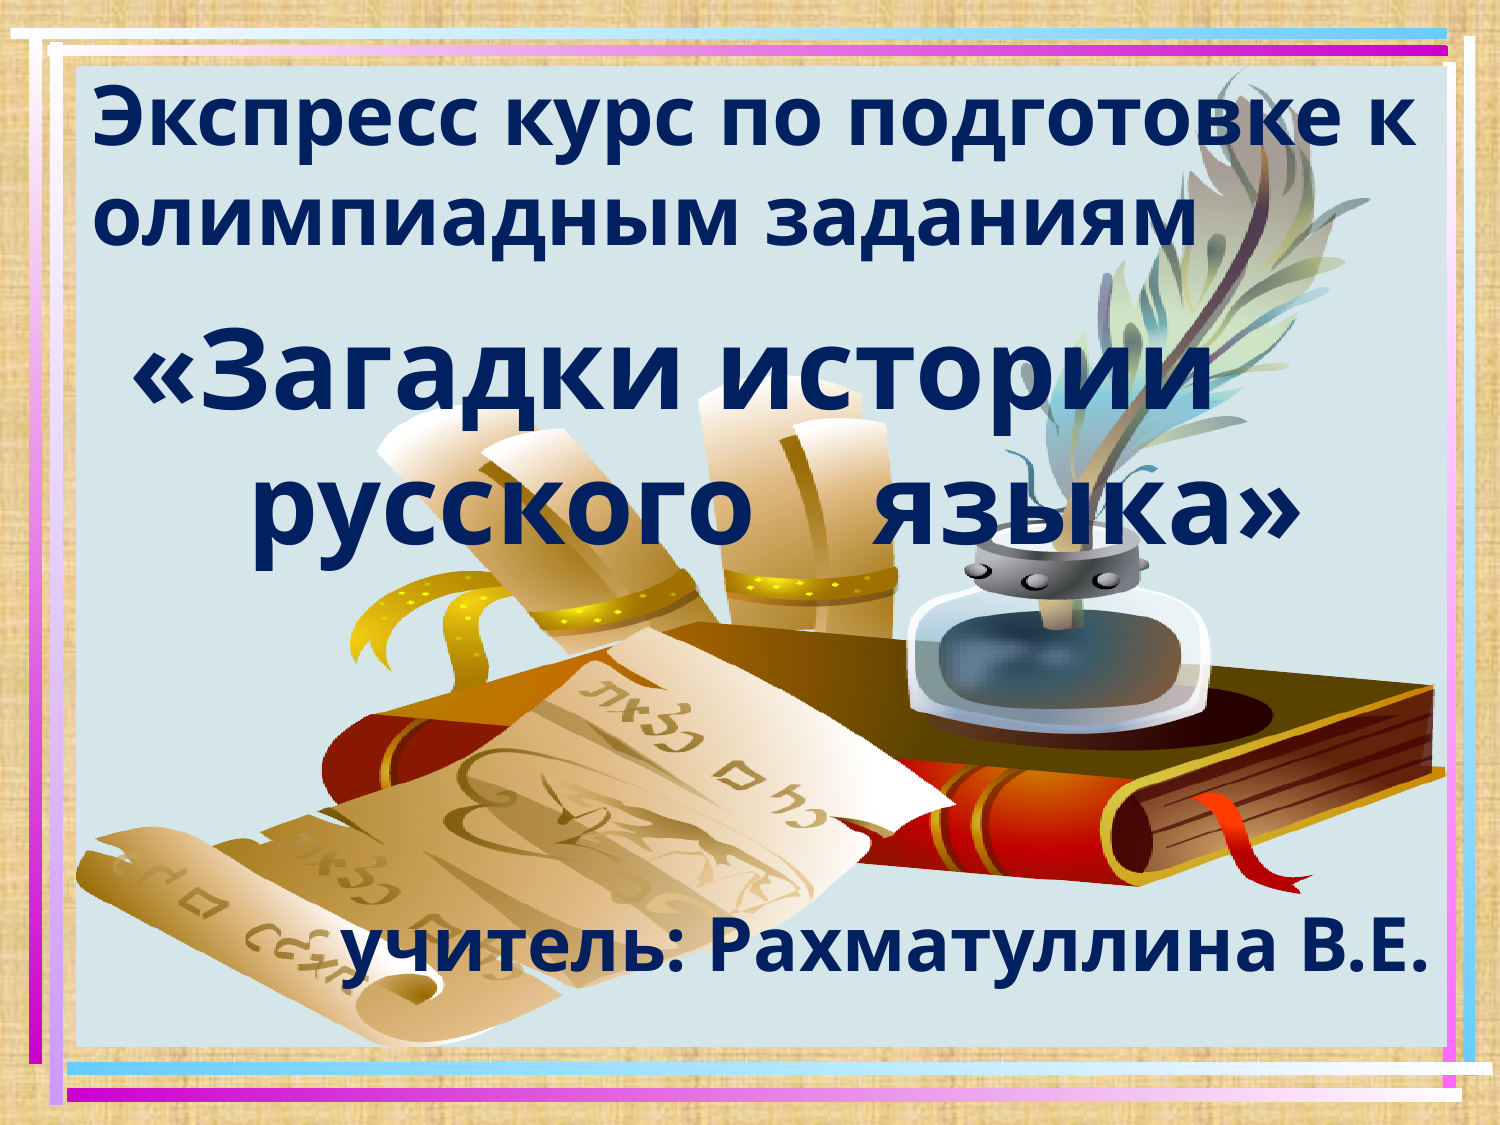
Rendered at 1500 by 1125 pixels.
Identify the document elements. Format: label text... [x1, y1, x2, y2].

picture [0, 0, 1500, 1125]
text_box Экспресс курс по подготовке к олимпиадным заданиям «Загадки истории русского языка» учитель: Рахматуллина В.Е. [76, 54, 1447, 66]
